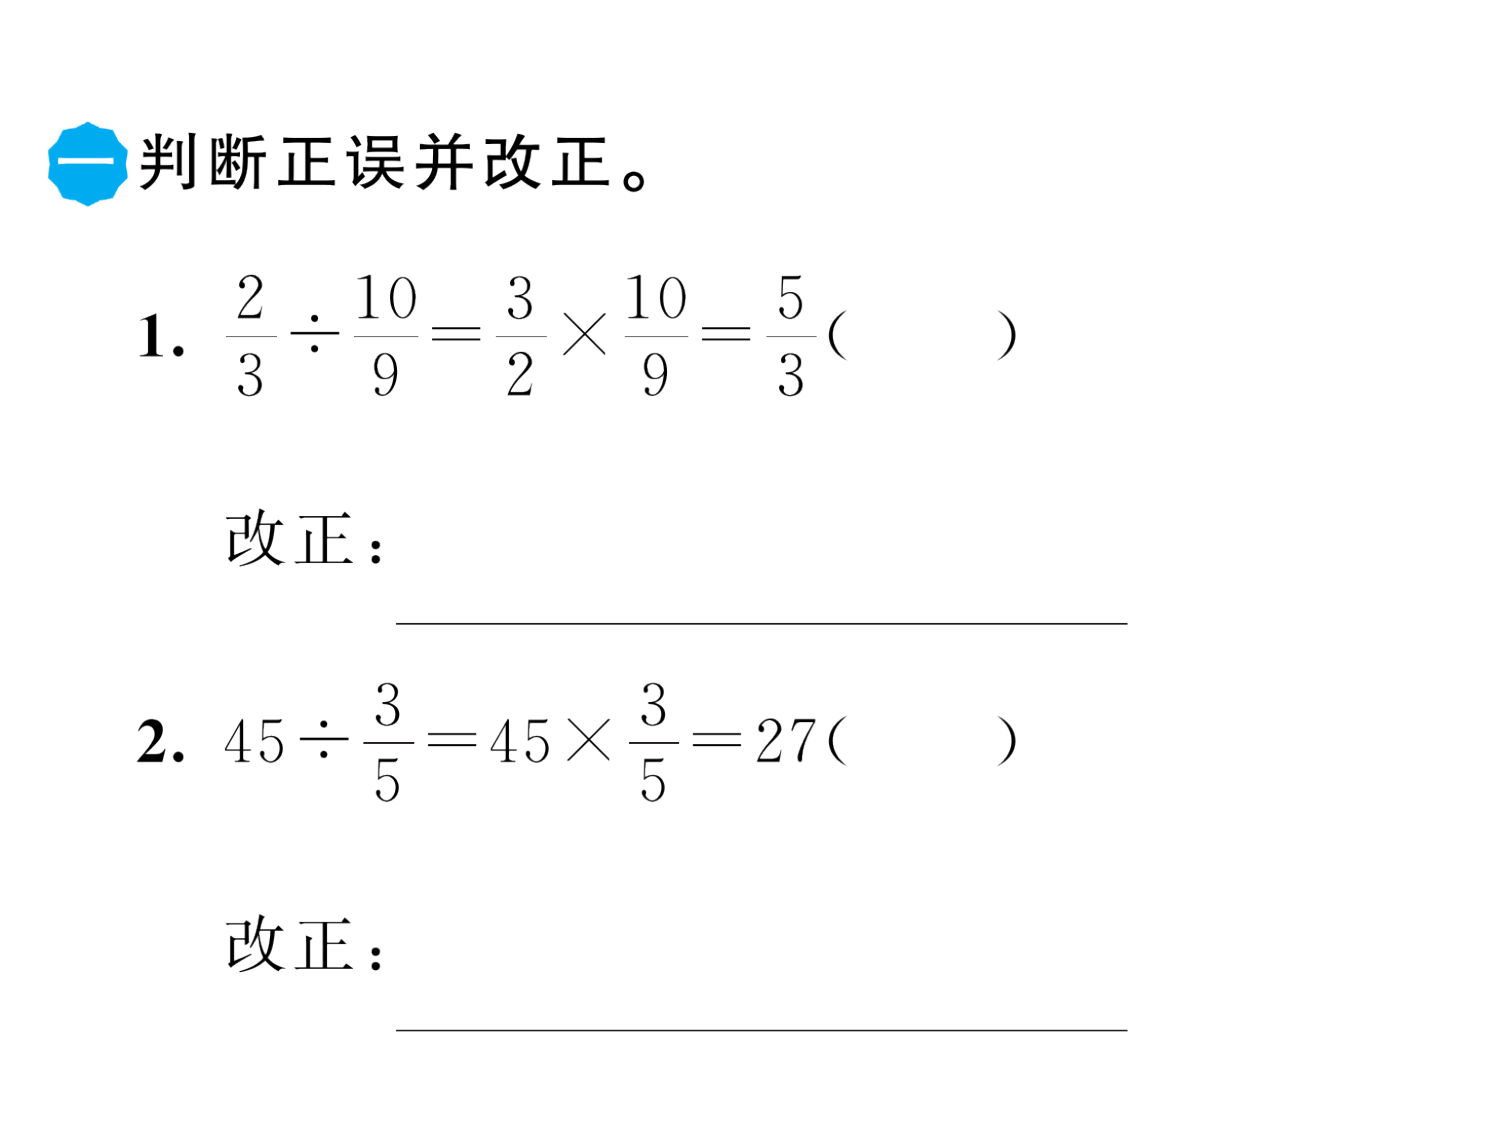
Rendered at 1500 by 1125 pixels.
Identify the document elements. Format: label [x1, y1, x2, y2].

picture [41, 101, 1451, 1047]
